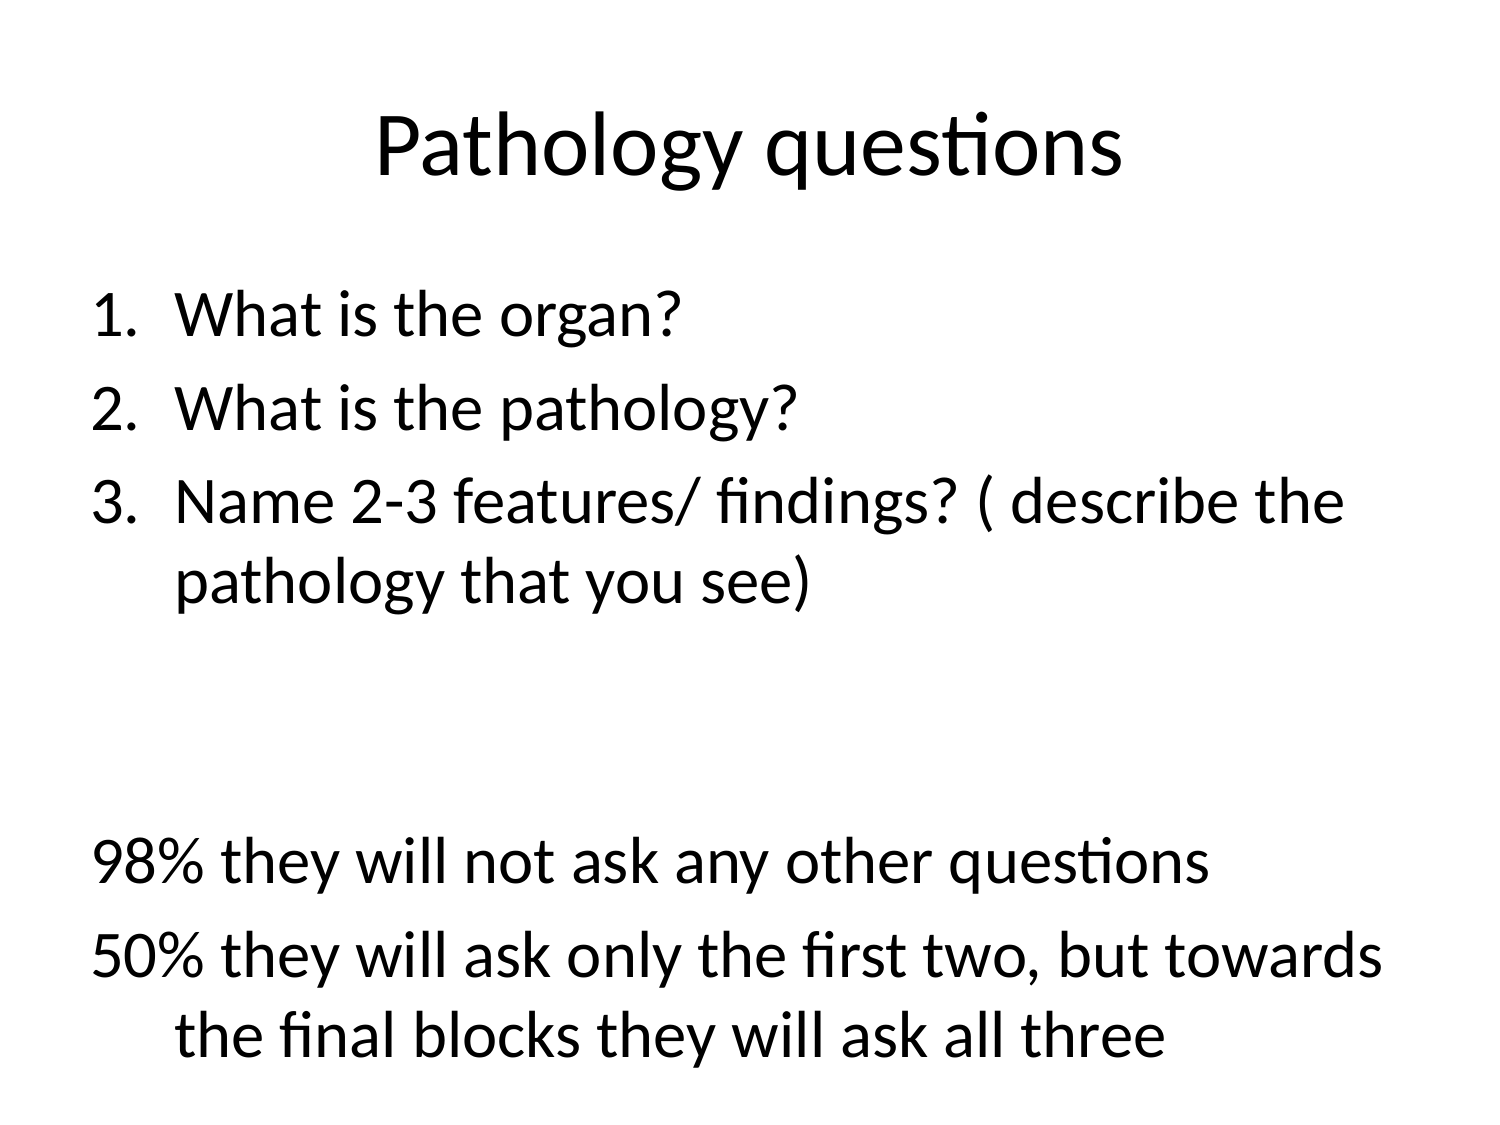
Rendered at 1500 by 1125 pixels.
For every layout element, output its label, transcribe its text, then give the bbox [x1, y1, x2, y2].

list What is the organ? What is the pathology? Name 2-3 features/ findings? ( describe the pathology that you see) 98% they will not ask any other questions 50% they will ask only the first two, but towards the final blocks they will ask all three [75, 262, 1425, 1088]
title Pathology questions [75, 45, 1425, 233]
